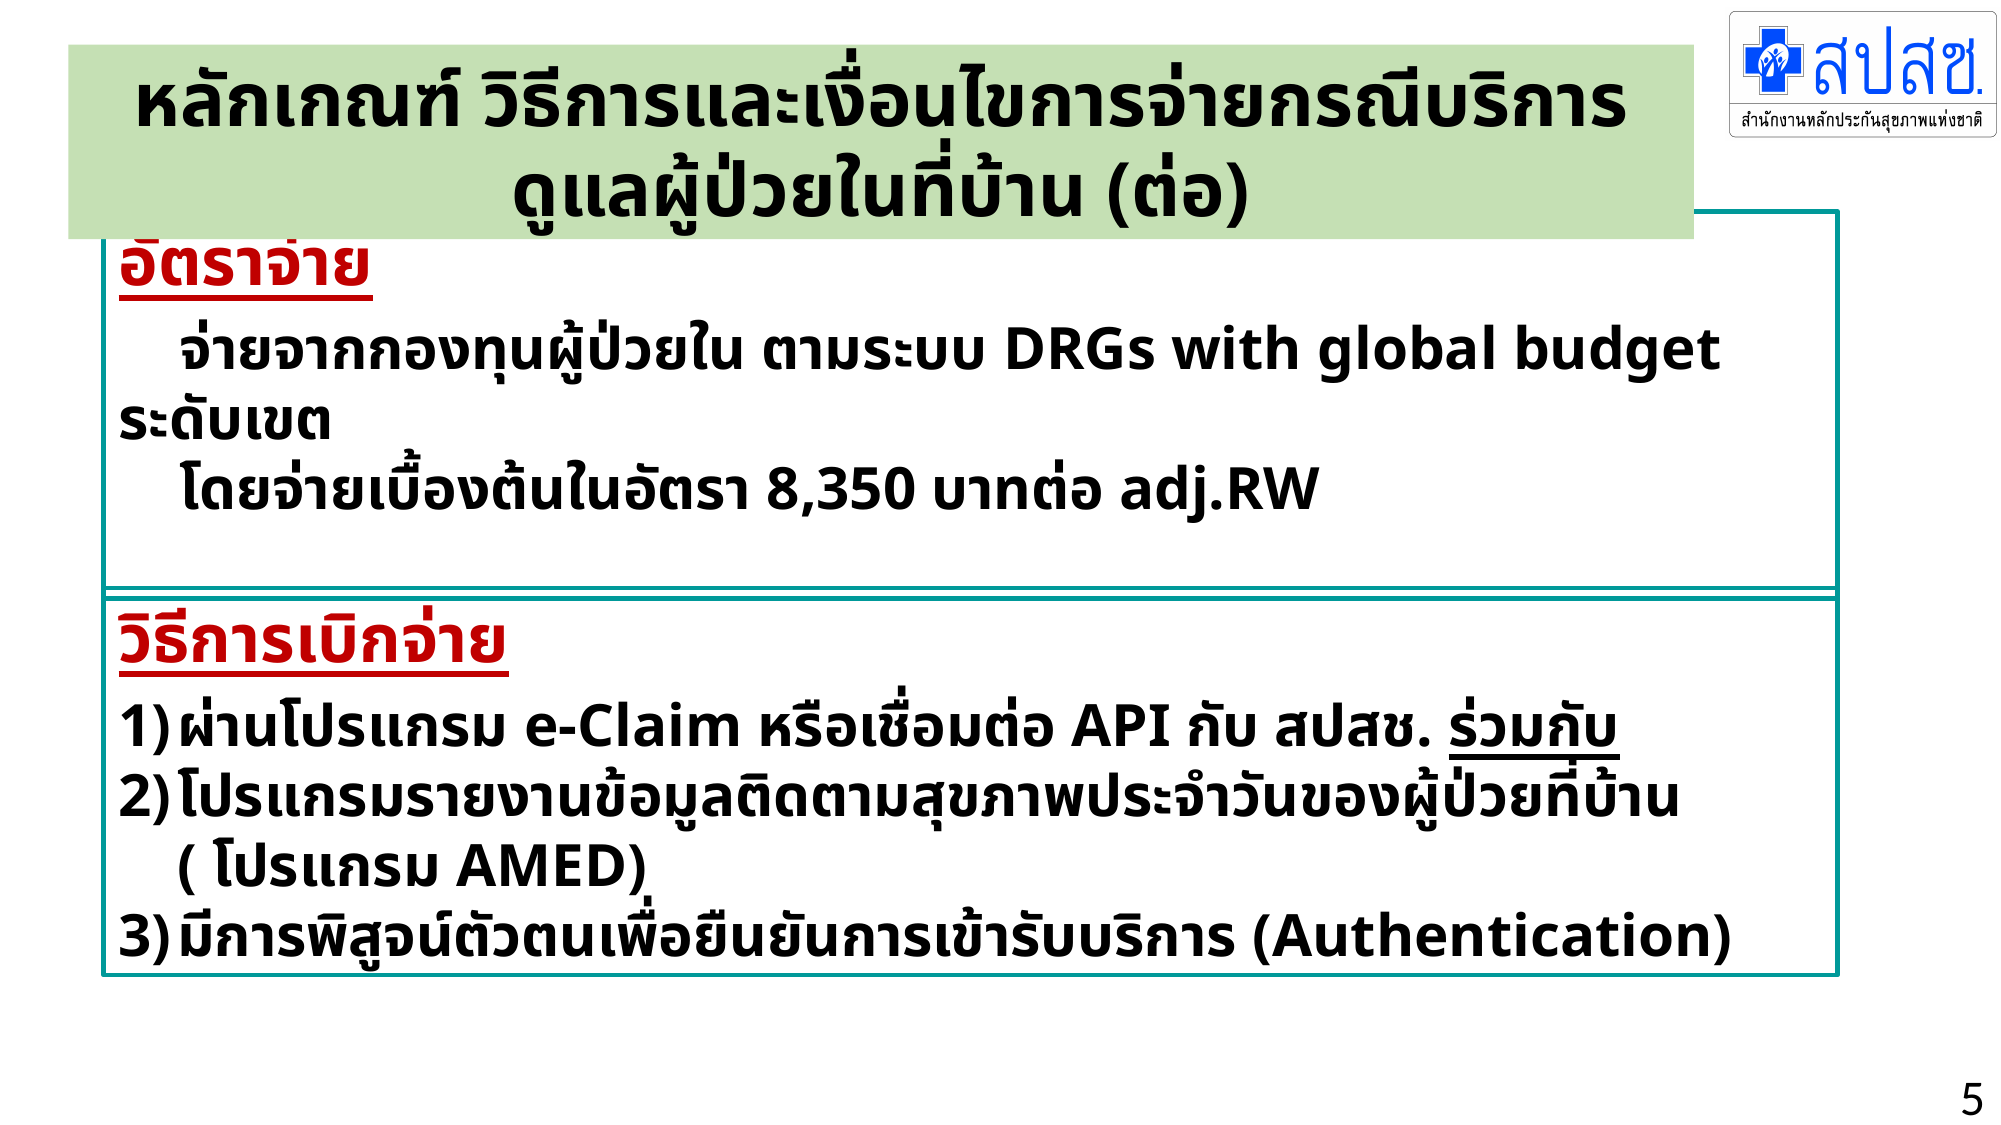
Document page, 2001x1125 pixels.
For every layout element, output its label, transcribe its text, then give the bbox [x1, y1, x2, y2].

text_box อัตราจ่าย จ่ายจากกองทุนผู้ป่วยใน ตามระบบ DRGs with global budget ระดับเขต โดยจ่ายเบื้องต้นในอัตรา 8,350 บาทต่อ adj.RW [103, 211, 1838, 587]
picture [1725, 7, 2000, 141]
text_box หลักเกณฑ์ วิธีการและเงื่อนไขการจ่ายกรณีบริการดูแลผู้ป่วยในที่บ้าน (ต่อ) [68, 44, 1694, 240]
text_box วิธีการเบิกจ่าย ผ่านโปรแกรม e-Claim หรือเชื่อมต่อ API กับ สปสช. ร่วมกับ โปรแกรมรายงานข้อมูลติดตามสุขภาพประจำวันของผู้ป่วยที่บ้าน ( โปรแกรม AMED) มีการพิสูจน์ตัวตนเพื่อยืนยันการเข้ารับบริการ (Authentication) [103, 587, 1838, 976]
slide_number 5 [1550, 1065, 2000, 1125]
